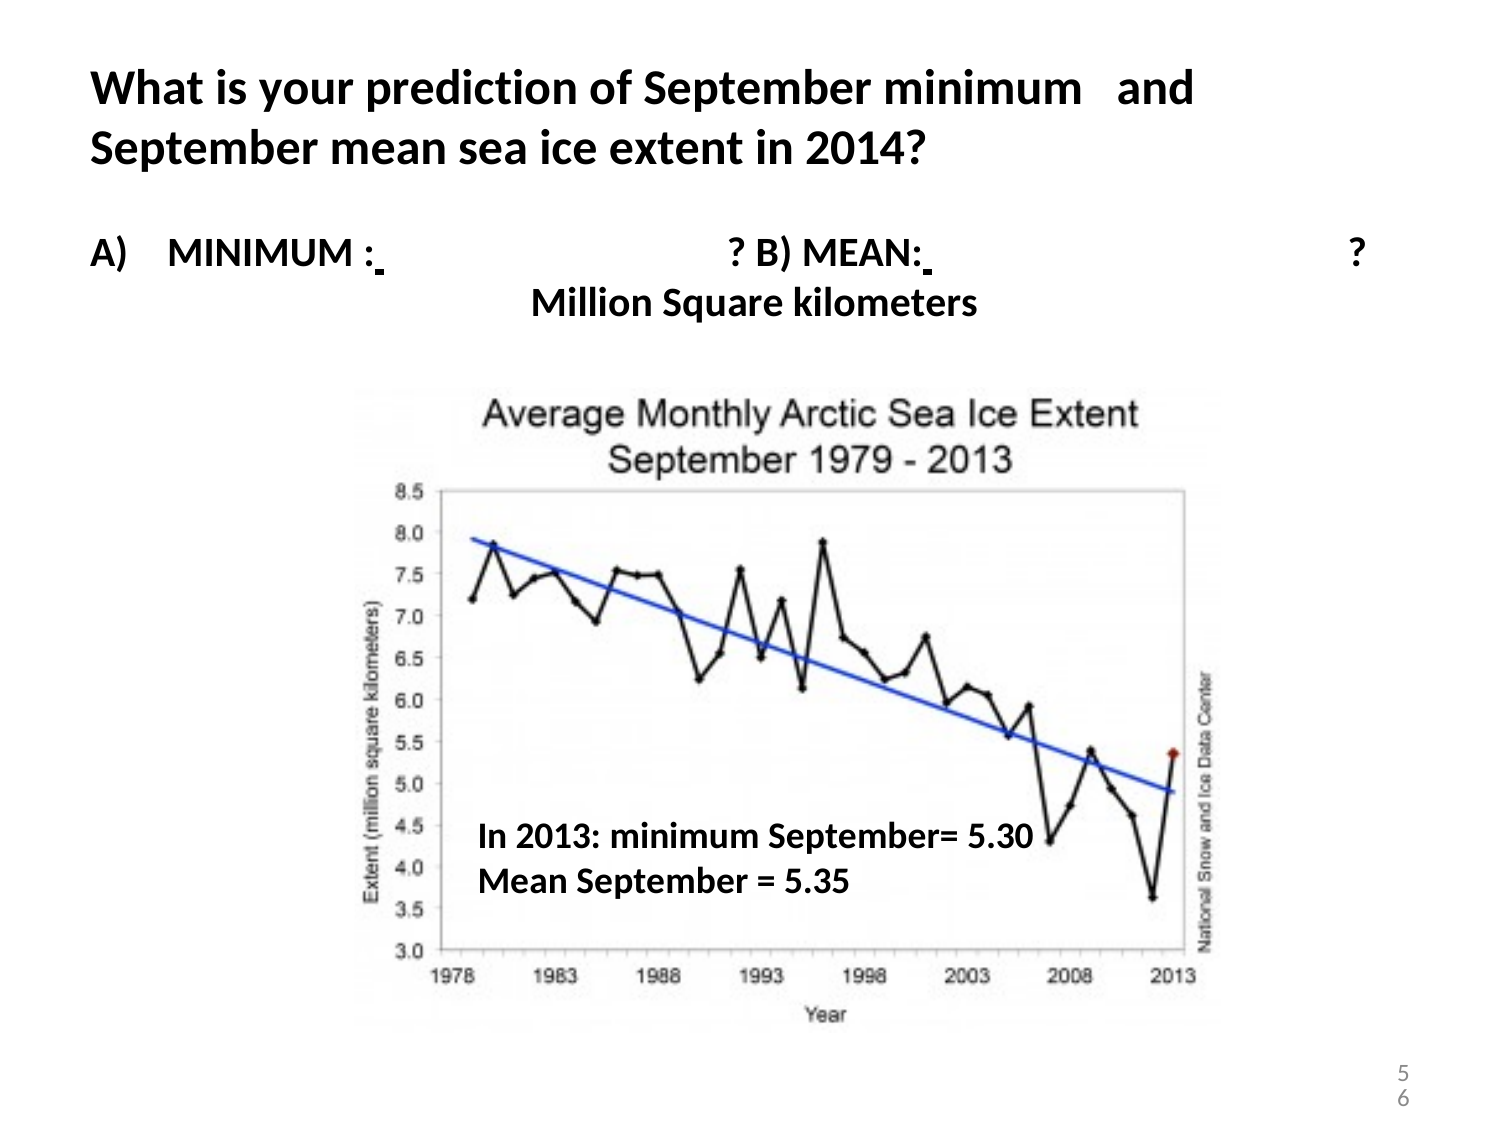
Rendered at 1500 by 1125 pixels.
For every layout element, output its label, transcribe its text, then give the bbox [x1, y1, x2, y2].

text_box In 2013: minimum September= 5.30 Mean September = 5.35 [475, 811, 1037, 902]
text_box A) MINIMUM : ? B) MEAN: ? Million Square kilometers [87, 224, 1368, 325]
title What is your prediction of September minimum and September mean sea ice extent in 2014? [76, 54, 1424, 243]
slide_number 56 [1392, 1056, 1414, 1125]
picture [354, 387, 1221, 1033]
